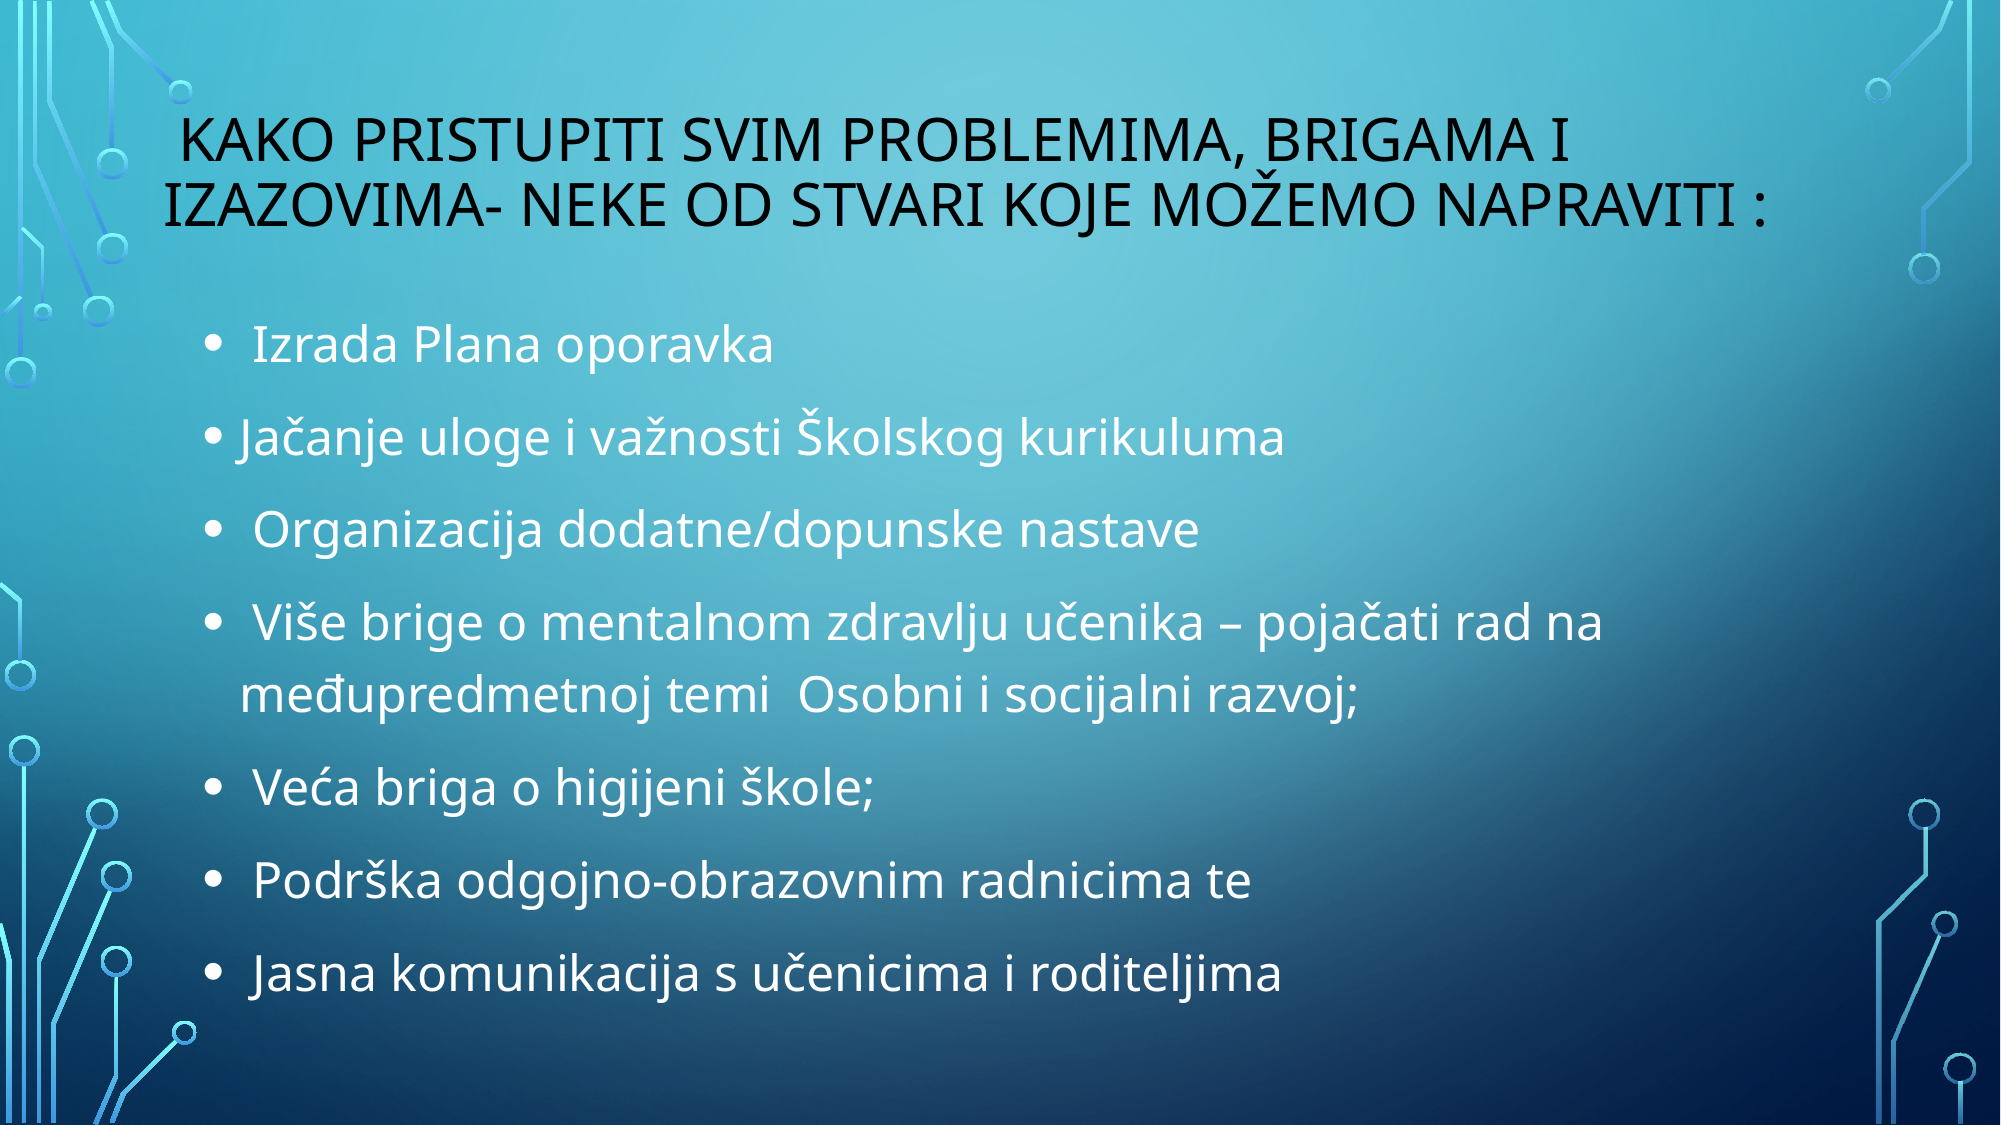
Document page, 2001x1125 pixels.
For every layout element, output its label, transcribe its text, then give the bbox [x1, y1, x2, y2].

list Izrada Plana oporavka Jačanje uloge i važnosti Školskog kurikuluma Organizacija dodatne/dopunske nastave Više brige o mentalnom zdravlju učenika – pojačati rad na međupredmetnoj temi Osobni i socijalni razvoj; Veća briga o higijeni škole; Podrška odgojno-obrazovnim radnicima te Jasna komunikacija s učenicima i roditeljima [187, 292, 1813, 1062]
title kako pristupiti svim problemima, brigama i izazovima- Neke od stvari koje možemo napraviti : [148, 101, 1813, 321]
